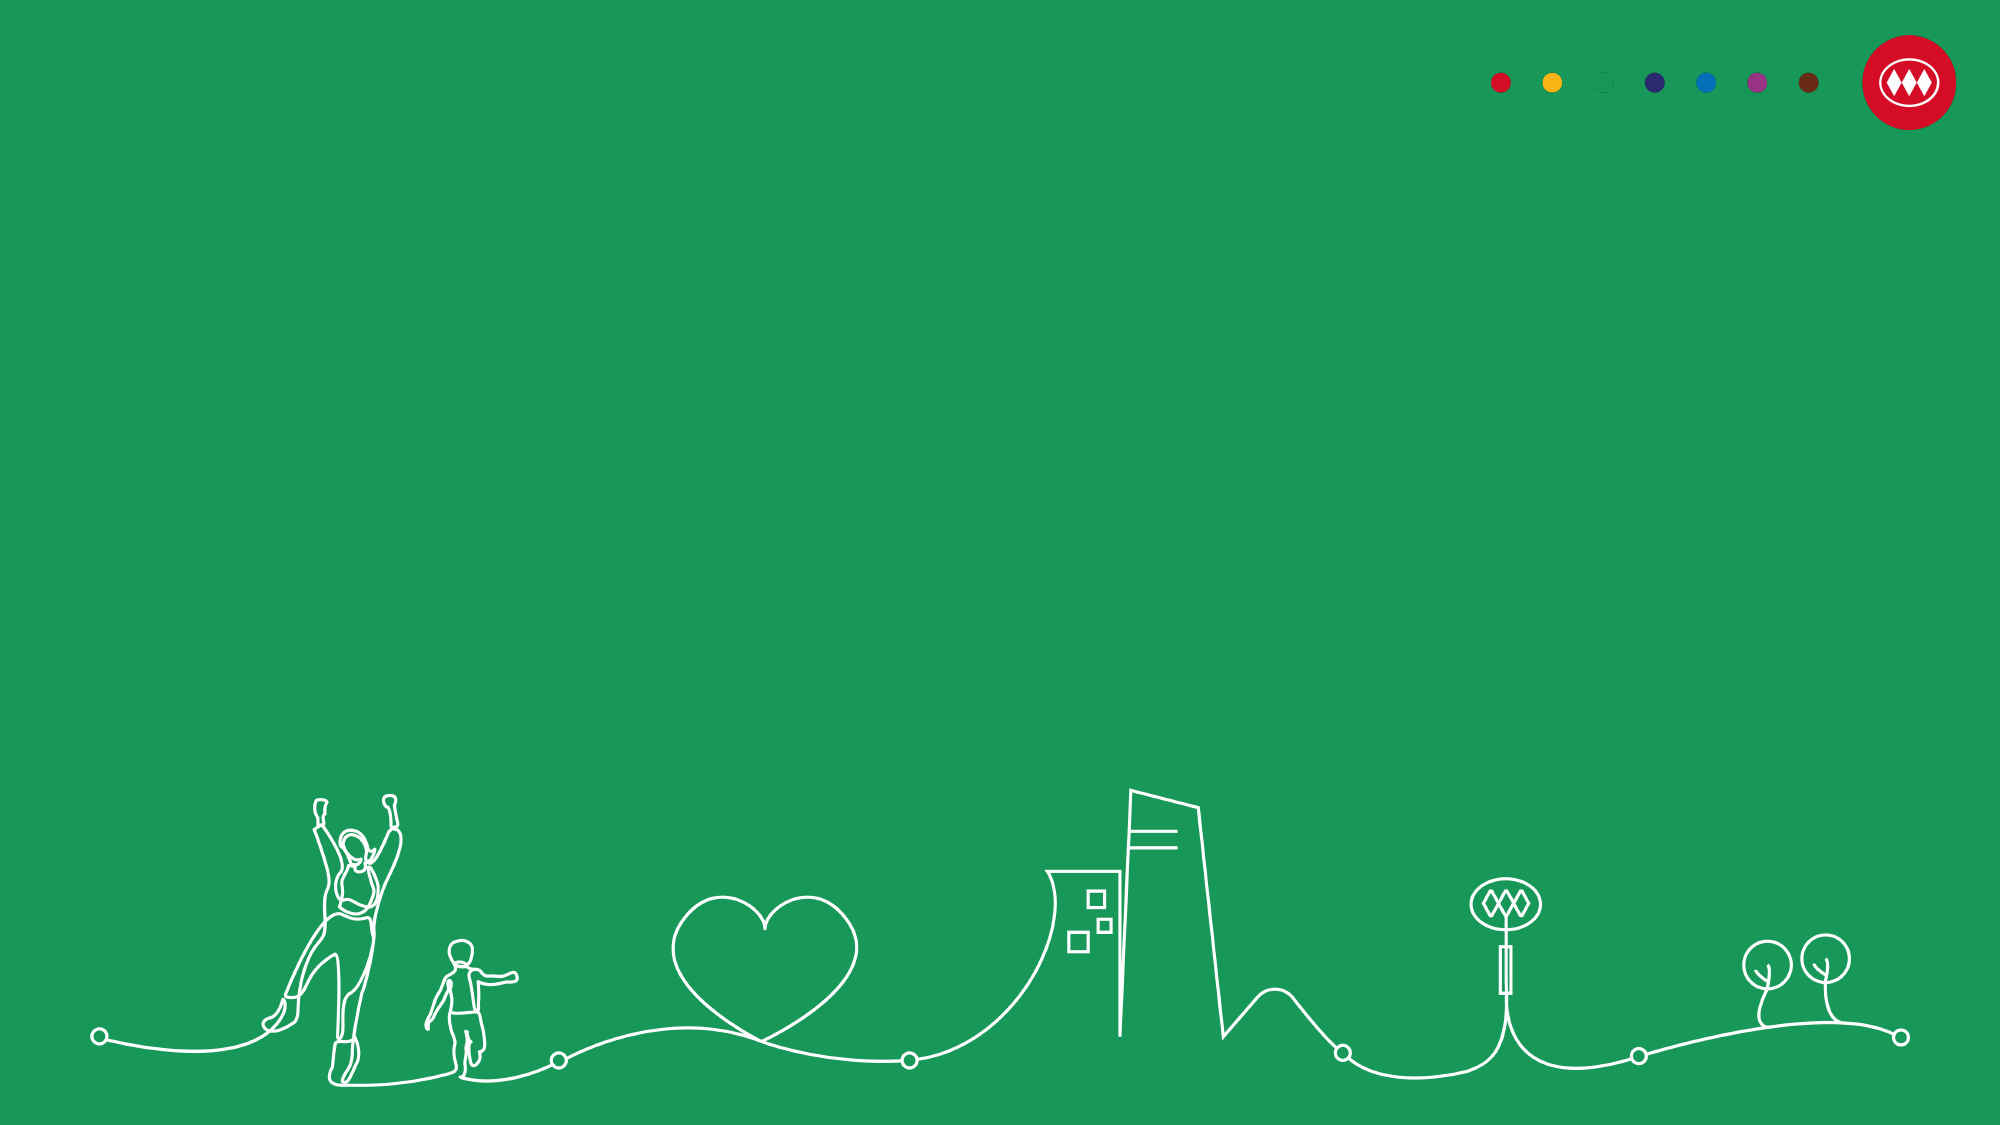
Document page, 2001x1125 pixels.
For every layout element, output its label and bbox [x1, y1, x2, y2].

picture [90, 788, 1910, 1087]
picture [1491, 35, 1956, 130]
